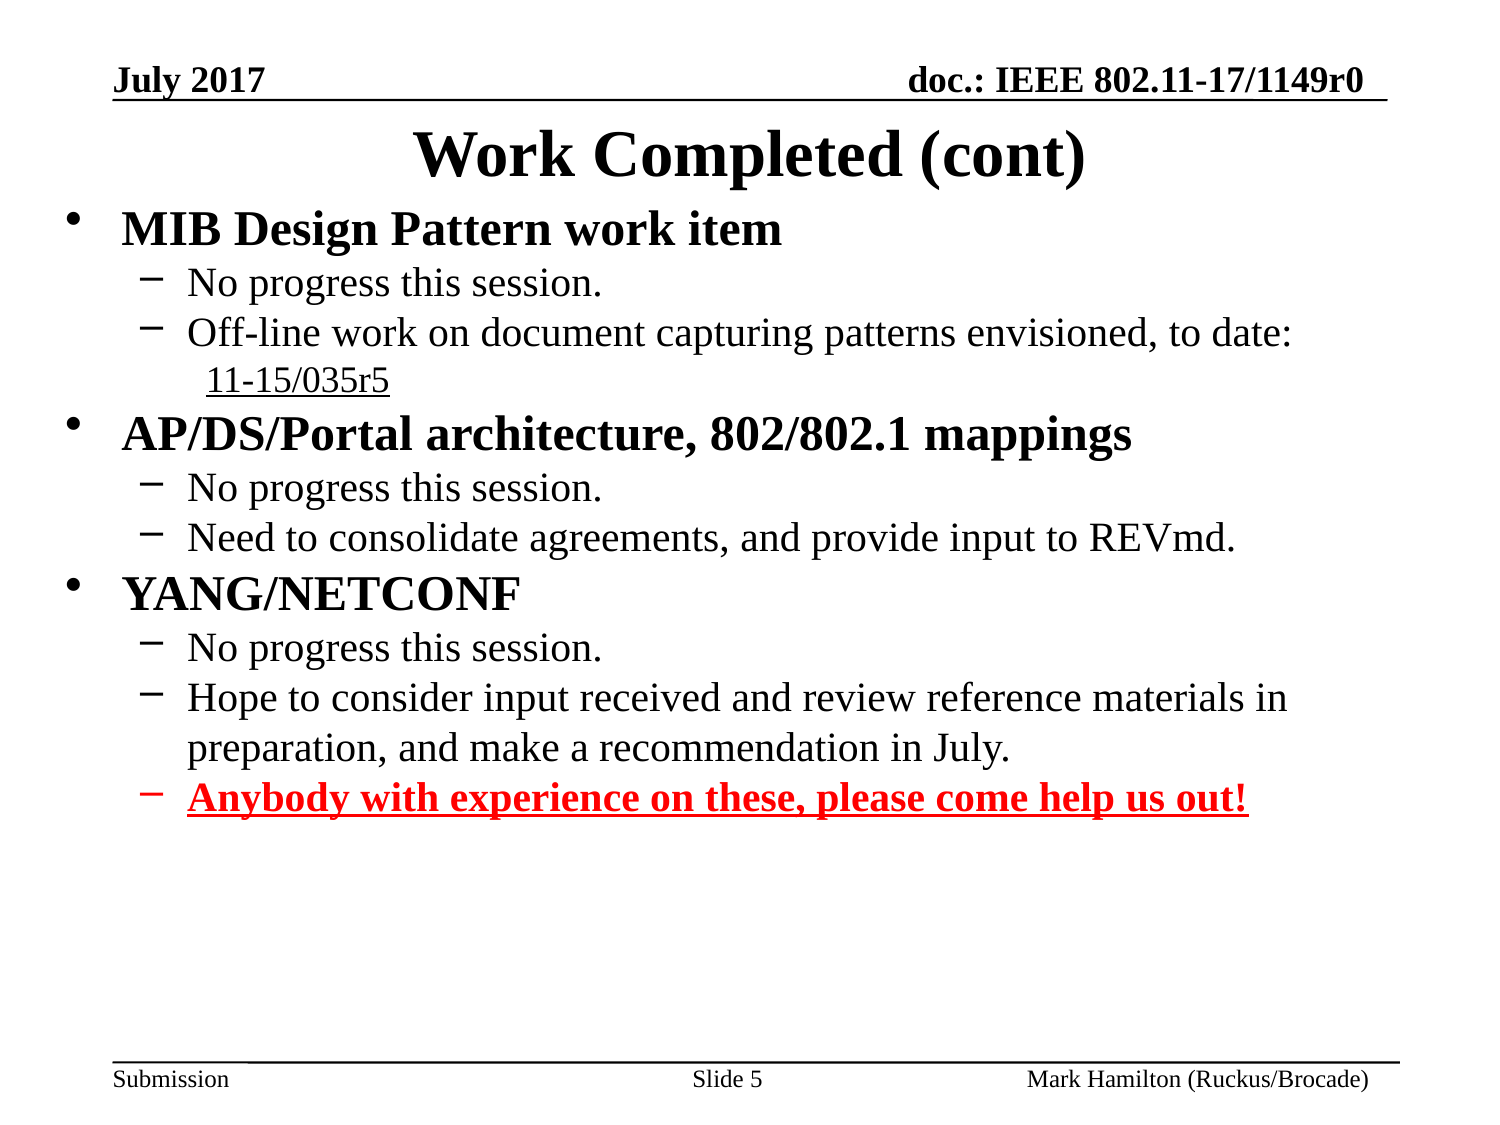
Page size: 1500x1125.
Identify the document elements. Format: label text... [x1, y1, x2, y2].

title Work Completed (cont) [112, 112, 1388, 187]
list MIB Design Pattern work item No progress this session. Off-line work on document capturing patterns envisioned, to date: 11-15/035r5 AP/DS/Portal architecture, 802/802.1 mappings No progress this session. Need to consolidate agreements, and provide input to REVmd. YANG/NETCONF No progress this session. Hope to consider input received and review reference materials in preparation, and make a recommendation in July. Anybody with experience on these, please come help us out! [49, 187, 1426, 1038]
